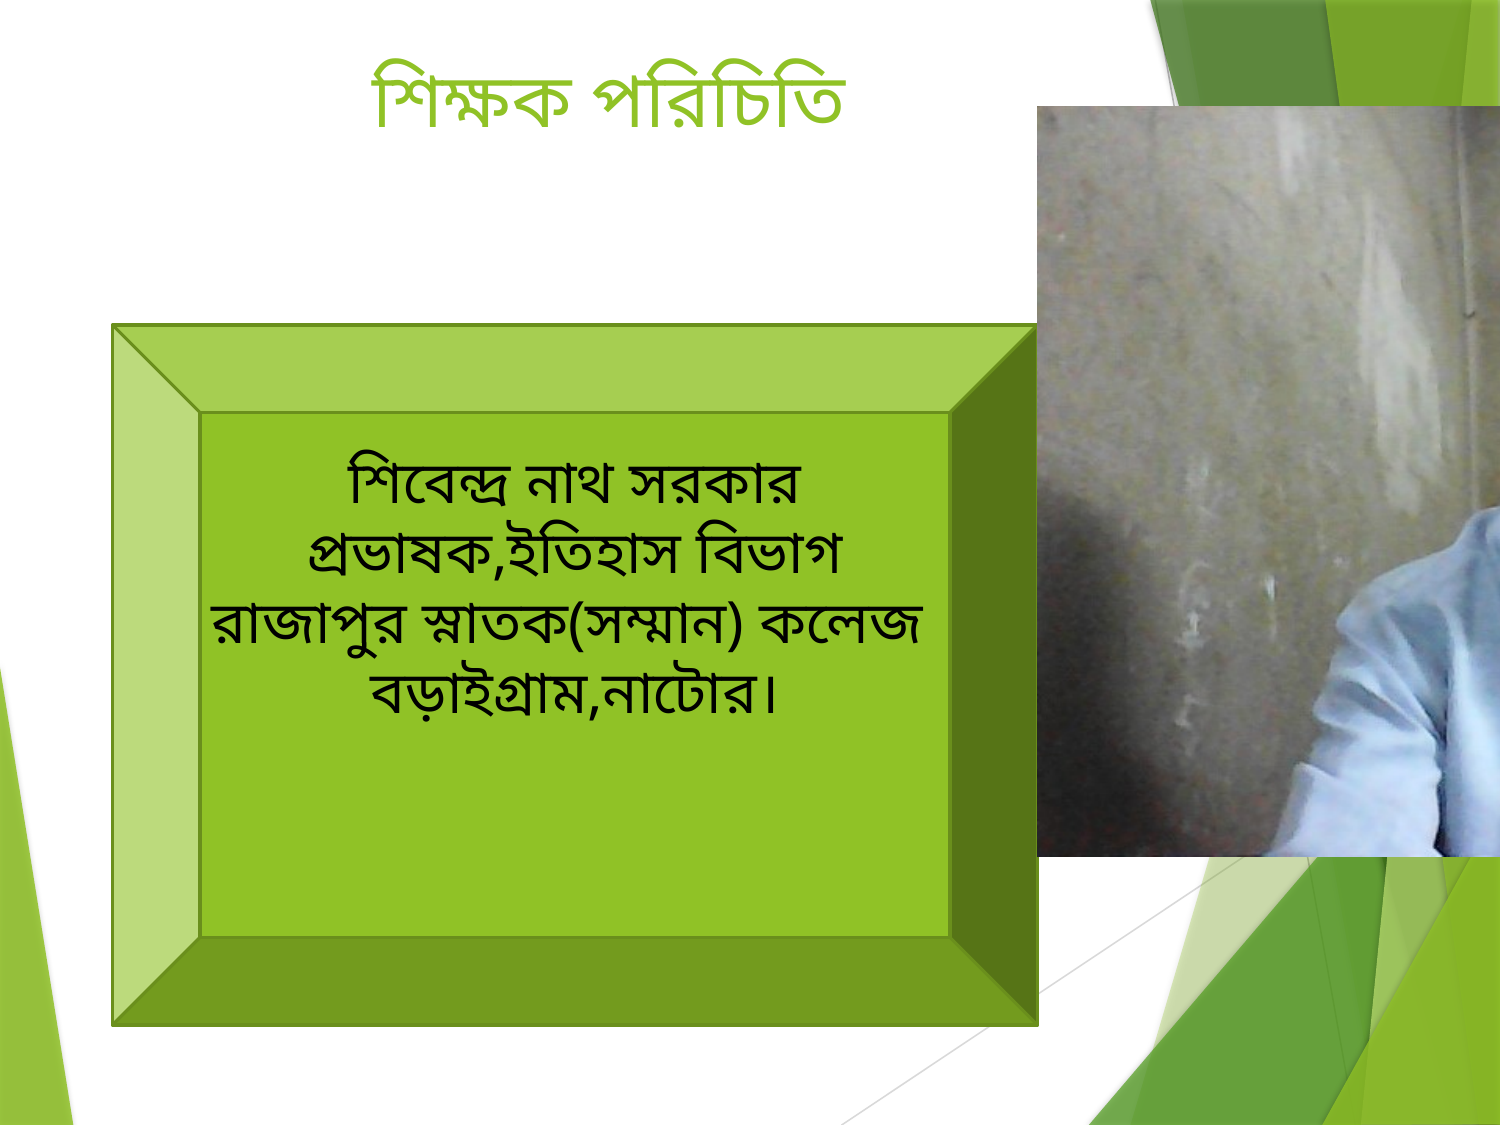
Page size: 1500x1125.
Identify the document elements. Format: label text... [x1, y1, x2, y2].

title শিক্ষক পরিচিতি [337, 45, 1075, 233]
picture [1036, 105, 1500, 857]
text_box [111, 323, 1039, 1027]
text_box শিবেন্দ্র নাথ সরকার প্রভাষক,ইতিহাস বিভাগ রাজাপুর স্নাতক(সম্মান) কলেজ বড়াইগ্রাম,নাটোর। [187, 437, 963, 783]
